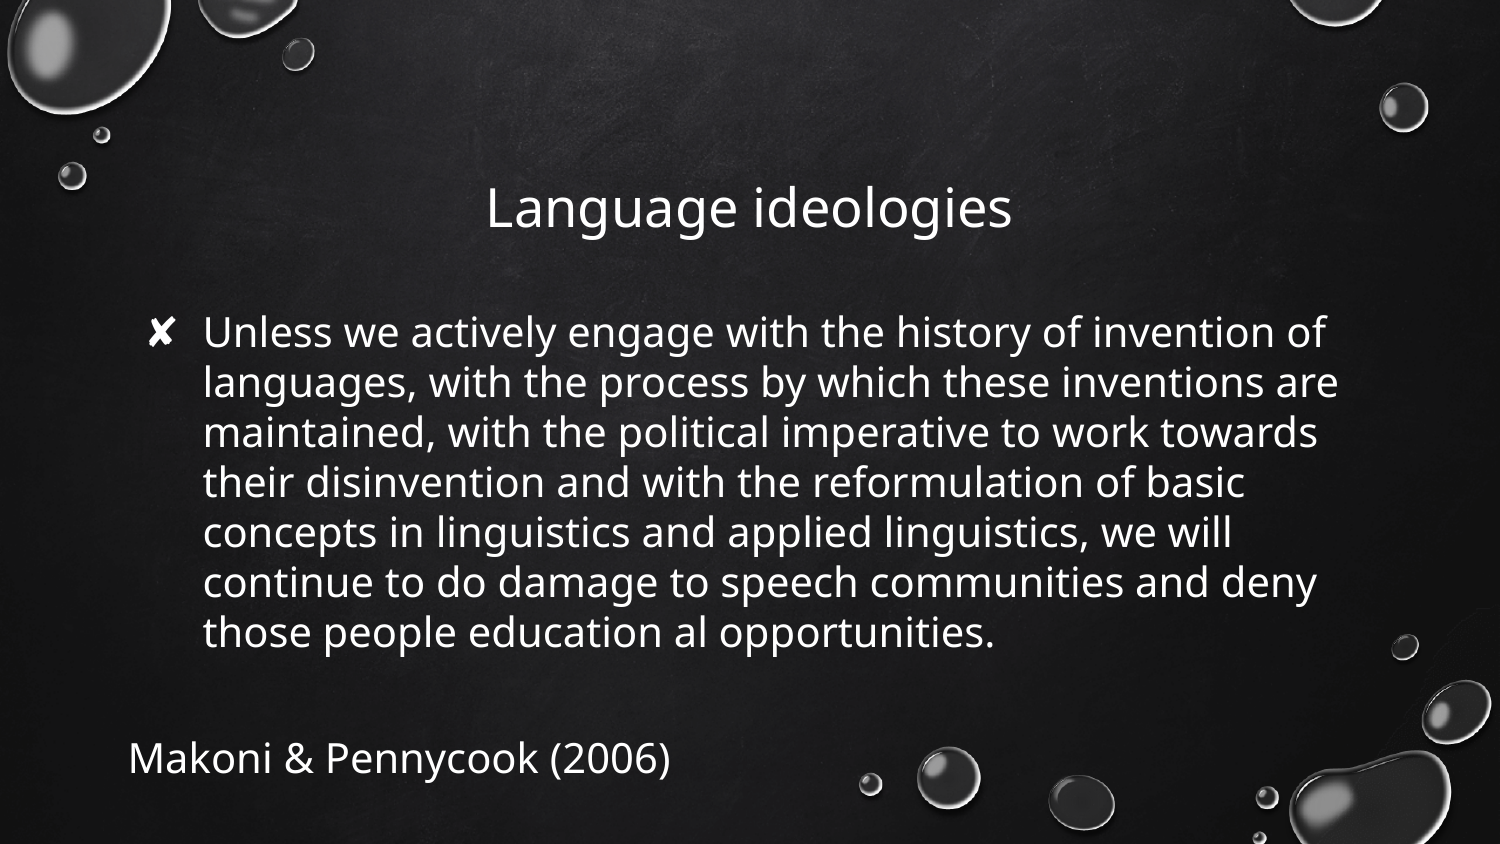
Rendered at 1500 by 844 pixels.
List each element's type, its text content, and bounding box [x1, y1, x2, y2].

list Unless we actively engage with the history of invention of languages, with the process by which these inventions are maintained, with the political imperative to work towards their disinvention and with the reformulation of basic concepts in linguistics and applied linguistics, we will continue to do damage to speech communities and deny those people education al opportunities. Makoni & Pennycook (2006) [112, 291, 1388, 713]
title Language ideologies [0, 158, 1500, 300]
picture [0, 300, 1500, 844]
picture [0, 0, 1500, 158]
